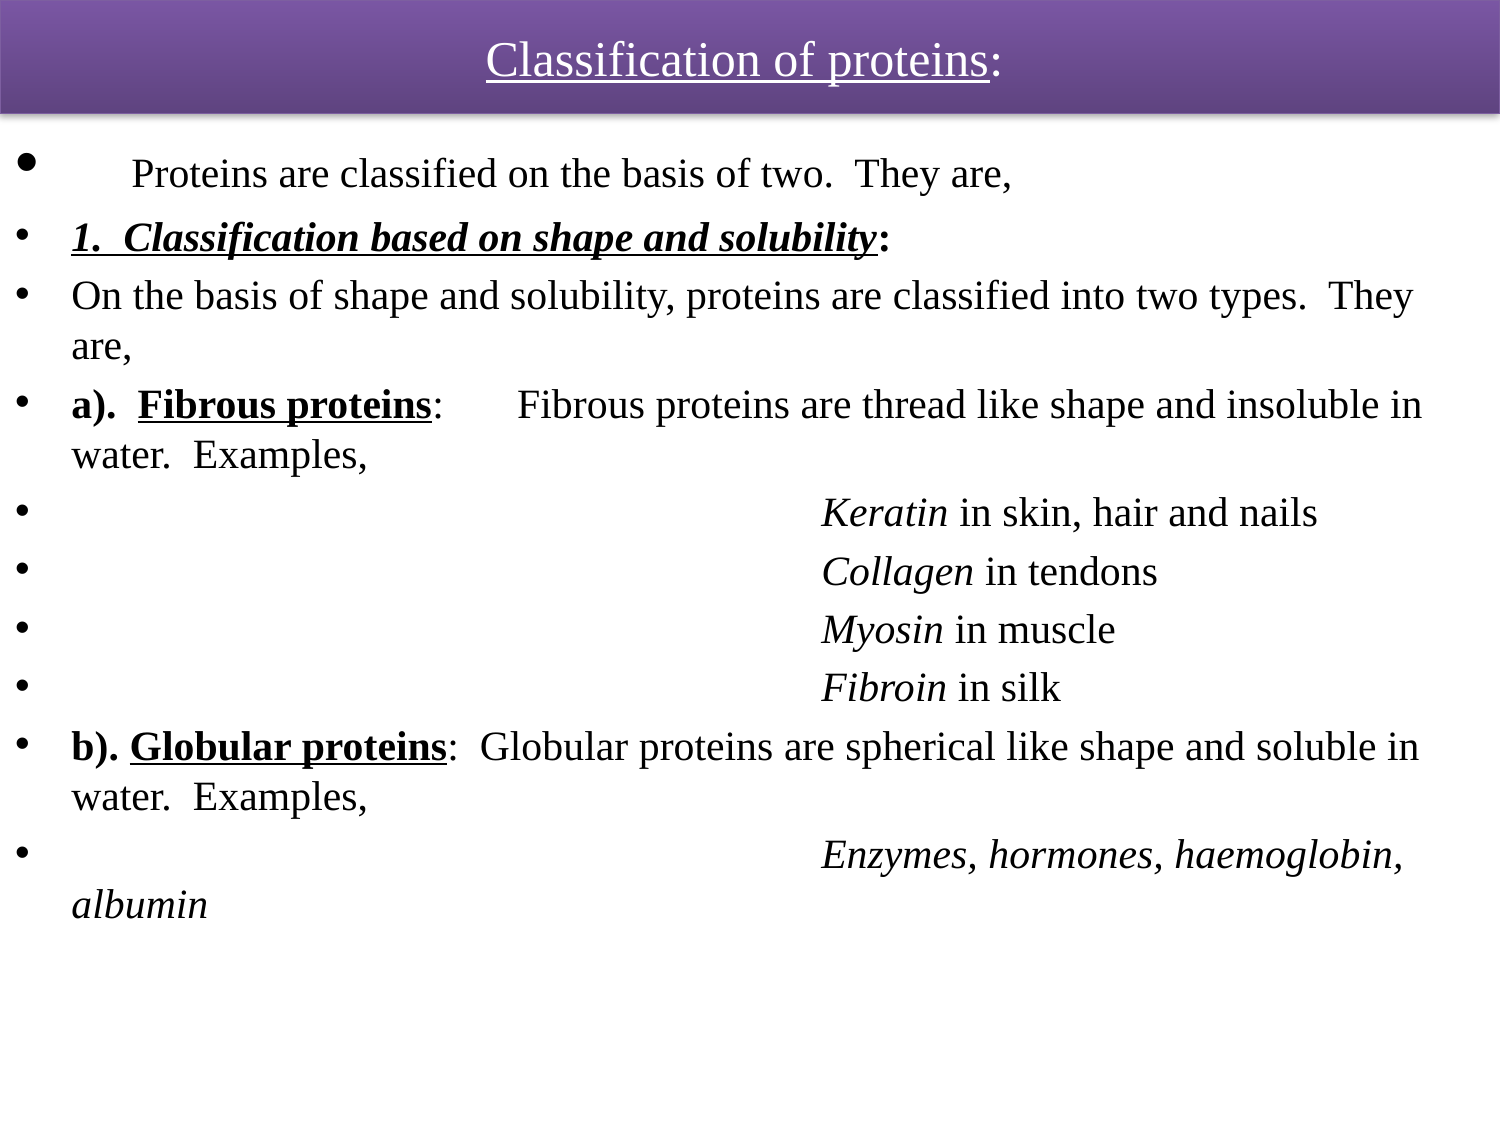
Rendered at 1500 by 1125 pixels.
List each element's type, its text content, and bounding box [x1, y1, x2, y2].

list Proteins are classified on the basis of two. They are, 1. Classification based on shape and solubility: On the basis of shape and solubility, proteins are classified into two types. They are, a). Fibrous proteins: Fibrous proteins are thread like shape and insoluble in water. Examples, Keratin in skin, hair and nails Collagen in tendons Myosin in muscle Fibroin in silk b). Globular proteins: Globular proteins are spherical like shape and soluble in water. Examples, Enzymes, hormones, haemoglobin, albumin [0, 113, 1500, 1125]
title Classification of proteins: [0, 0, 1500, 113]
